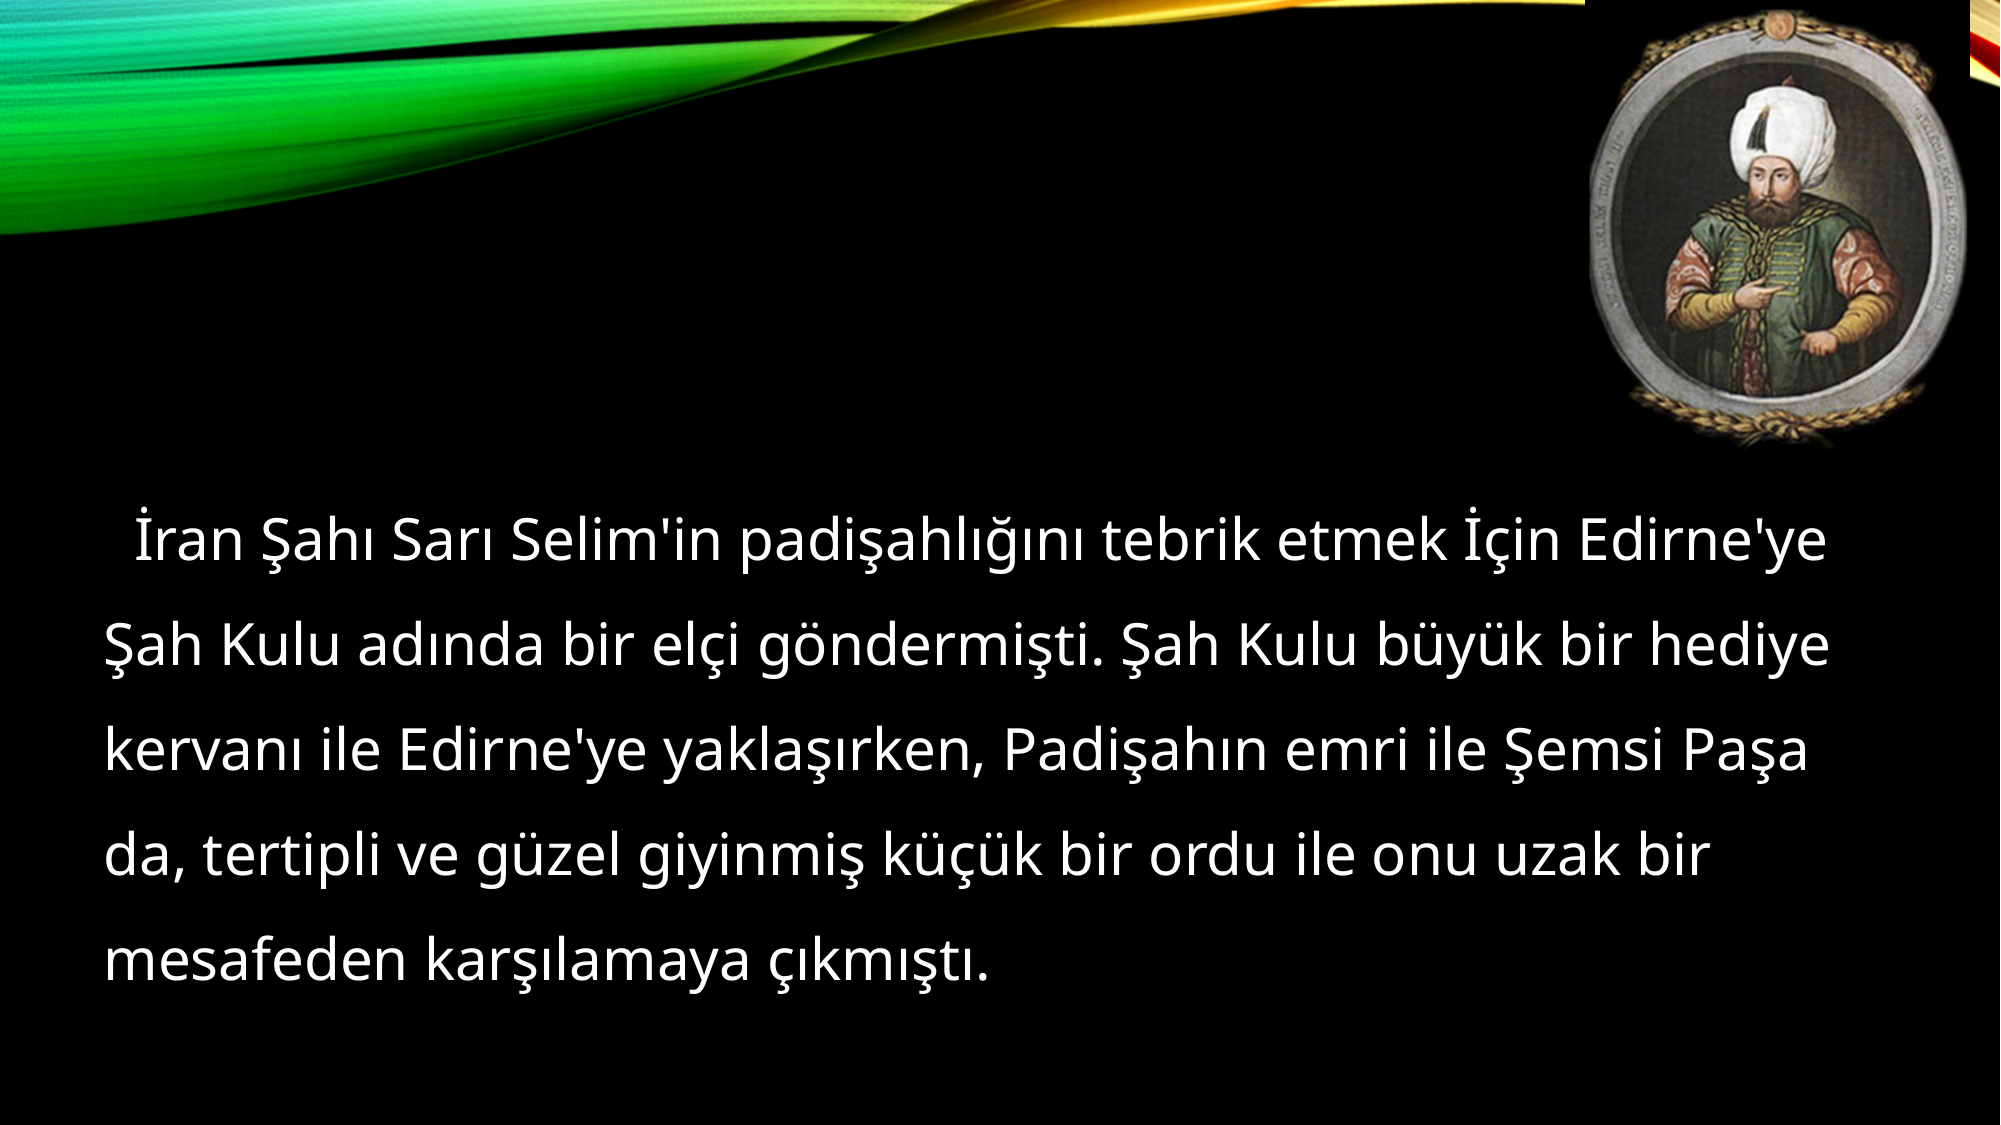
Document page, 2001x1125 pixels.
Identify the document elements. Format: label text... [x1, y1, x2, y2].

list İran Şahı Sarı Selim'in padişahlığını tebrik etmek İçin Edirne'ye Şah Kulu adında bir elçi göndermişti. Şah Kulu büyük bir hediye kervanı ile Edirne'ye yaklaşırken, Padişahın emri ile Şemsi Paşa da, tertipli ve güzel giyinmiş küçük bir ordu ile onu uzak bir mesafeden karşılamaya çıkmıştı. [59, 460, 1925, 1071]
picture [0, 0, 2000, 461]
